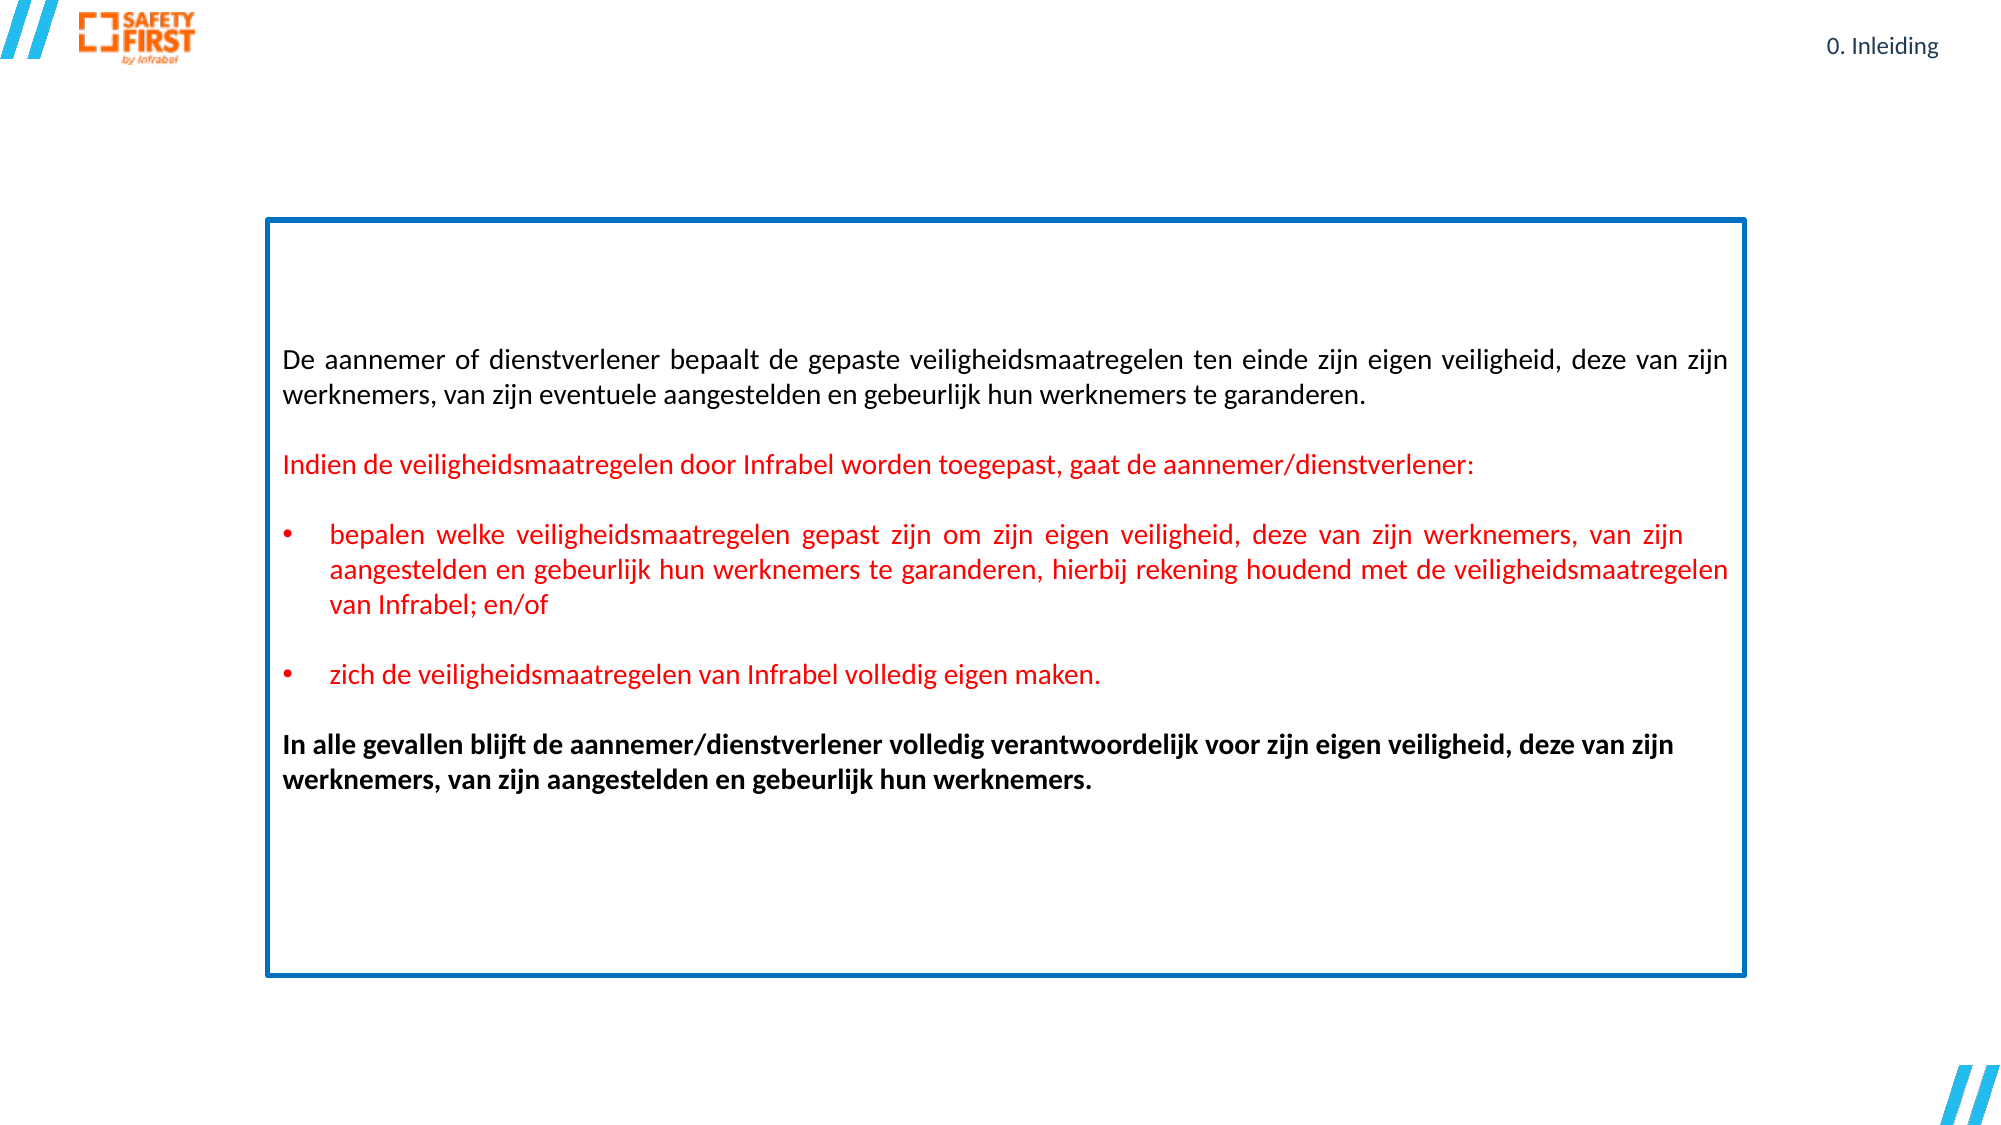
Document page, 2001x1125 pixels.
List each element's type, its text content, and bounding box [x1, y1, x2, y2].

text_box De aannemer of dienstverlener bepaalt de gepaste veiligheidsmaatregelen ten einde zijn eigen veiligheid, deze van zijn werknemers, van zijn eventuele aangestelden en gebeurlijk hun werknemers te garanderen. Indien de veiligheidsmaatregelen door Infrabel worden toegepast, gaat de aannemer/dienstverlener: bepalen welke veiligheidsmaatregelen gepast zijn om zijn eigen veiligheid, deze van zijn werknemers, van zijn aangestelden en gebeurlijk hun werknemers te garanderen, hierbij rekening houdend met de veiligheidsmaatregelen van Infrabel; en/of zich de veiligheidsmaatregelen van Infrabel volledig eigen maken. In alle gevallen blijft de aannemer/dienstverlener volledig verantwoordelijk voor zijn eigen veiligheid, deze van zijn werknemers, van zijn aangestelden en gebeurlijk hun werknemers. [267, 219, 1745, 976]
picture [1940, 1065, 2000, 1125]
picture [0, 0, 59, 59]
picture [79, 12, 195, 65]
list 0. Inleiding [1586, 25, 1954, 85]
